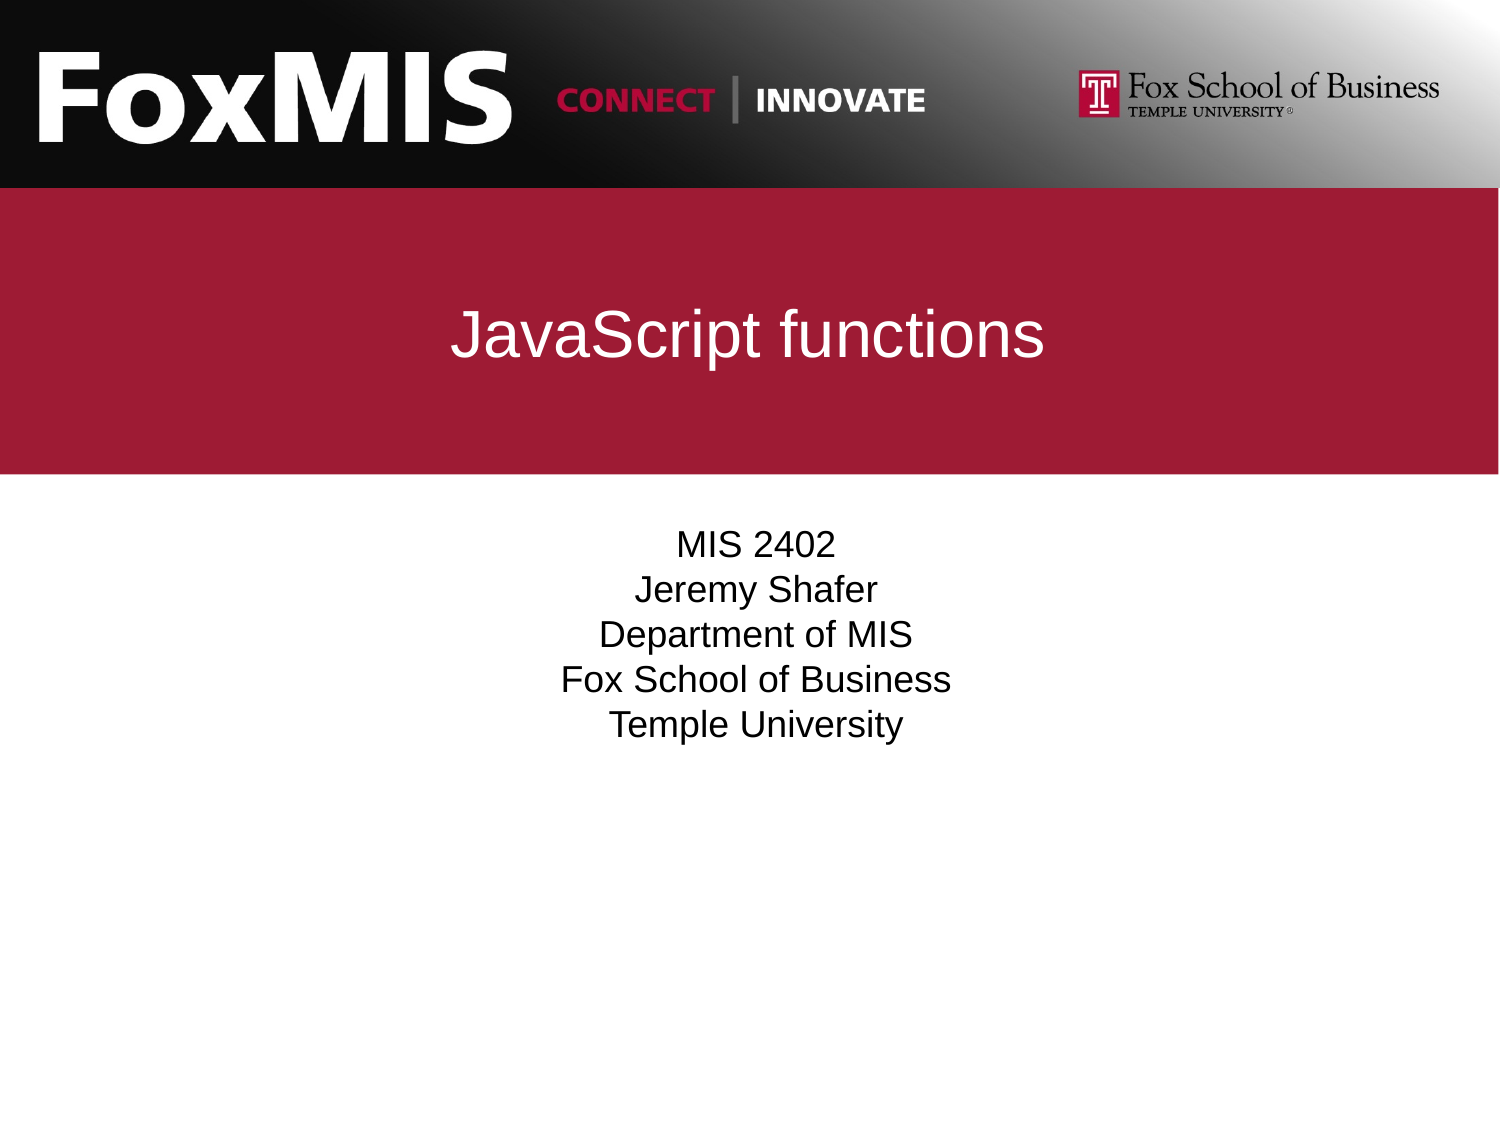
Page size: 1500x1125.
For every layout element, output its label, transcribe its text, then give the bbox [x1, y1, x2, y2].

picture [0, 0, 1500, 189]
text_box MIS 2402 Jeremy Shafer Department of MIS Fox School of Business Temple University [112, 512, 1400, 798]
title JavaScript functions [0, 198, 1499, 475]
